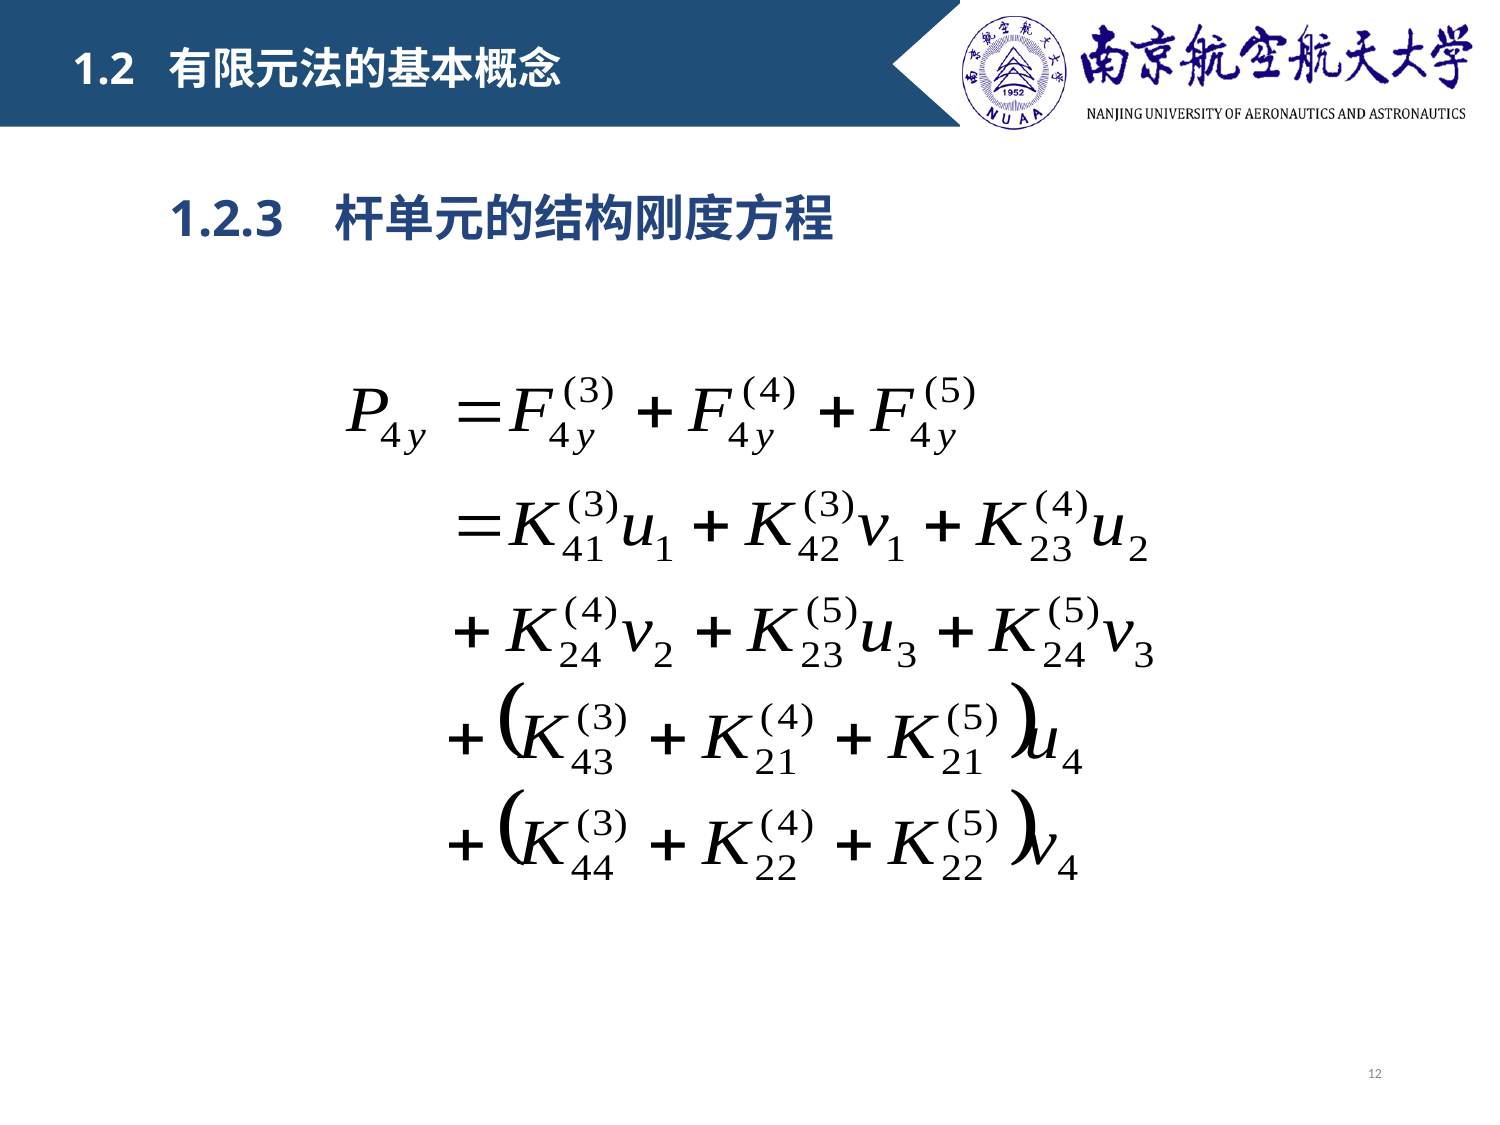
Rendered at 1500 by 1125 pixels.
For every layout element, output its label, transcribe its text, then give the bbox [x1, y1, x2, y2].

text_box 1.2.3 杆单元的结构刚度方程 [20, 167, 1485, 266]
text_box 1.2 有限元法的基本概念 [57, 39, 1333, 115]
picture [960, 0, 1475, 134]
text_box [333, 361, 1171, 892]
slide_number 12 [1059, 1042, 1397, 1103]
